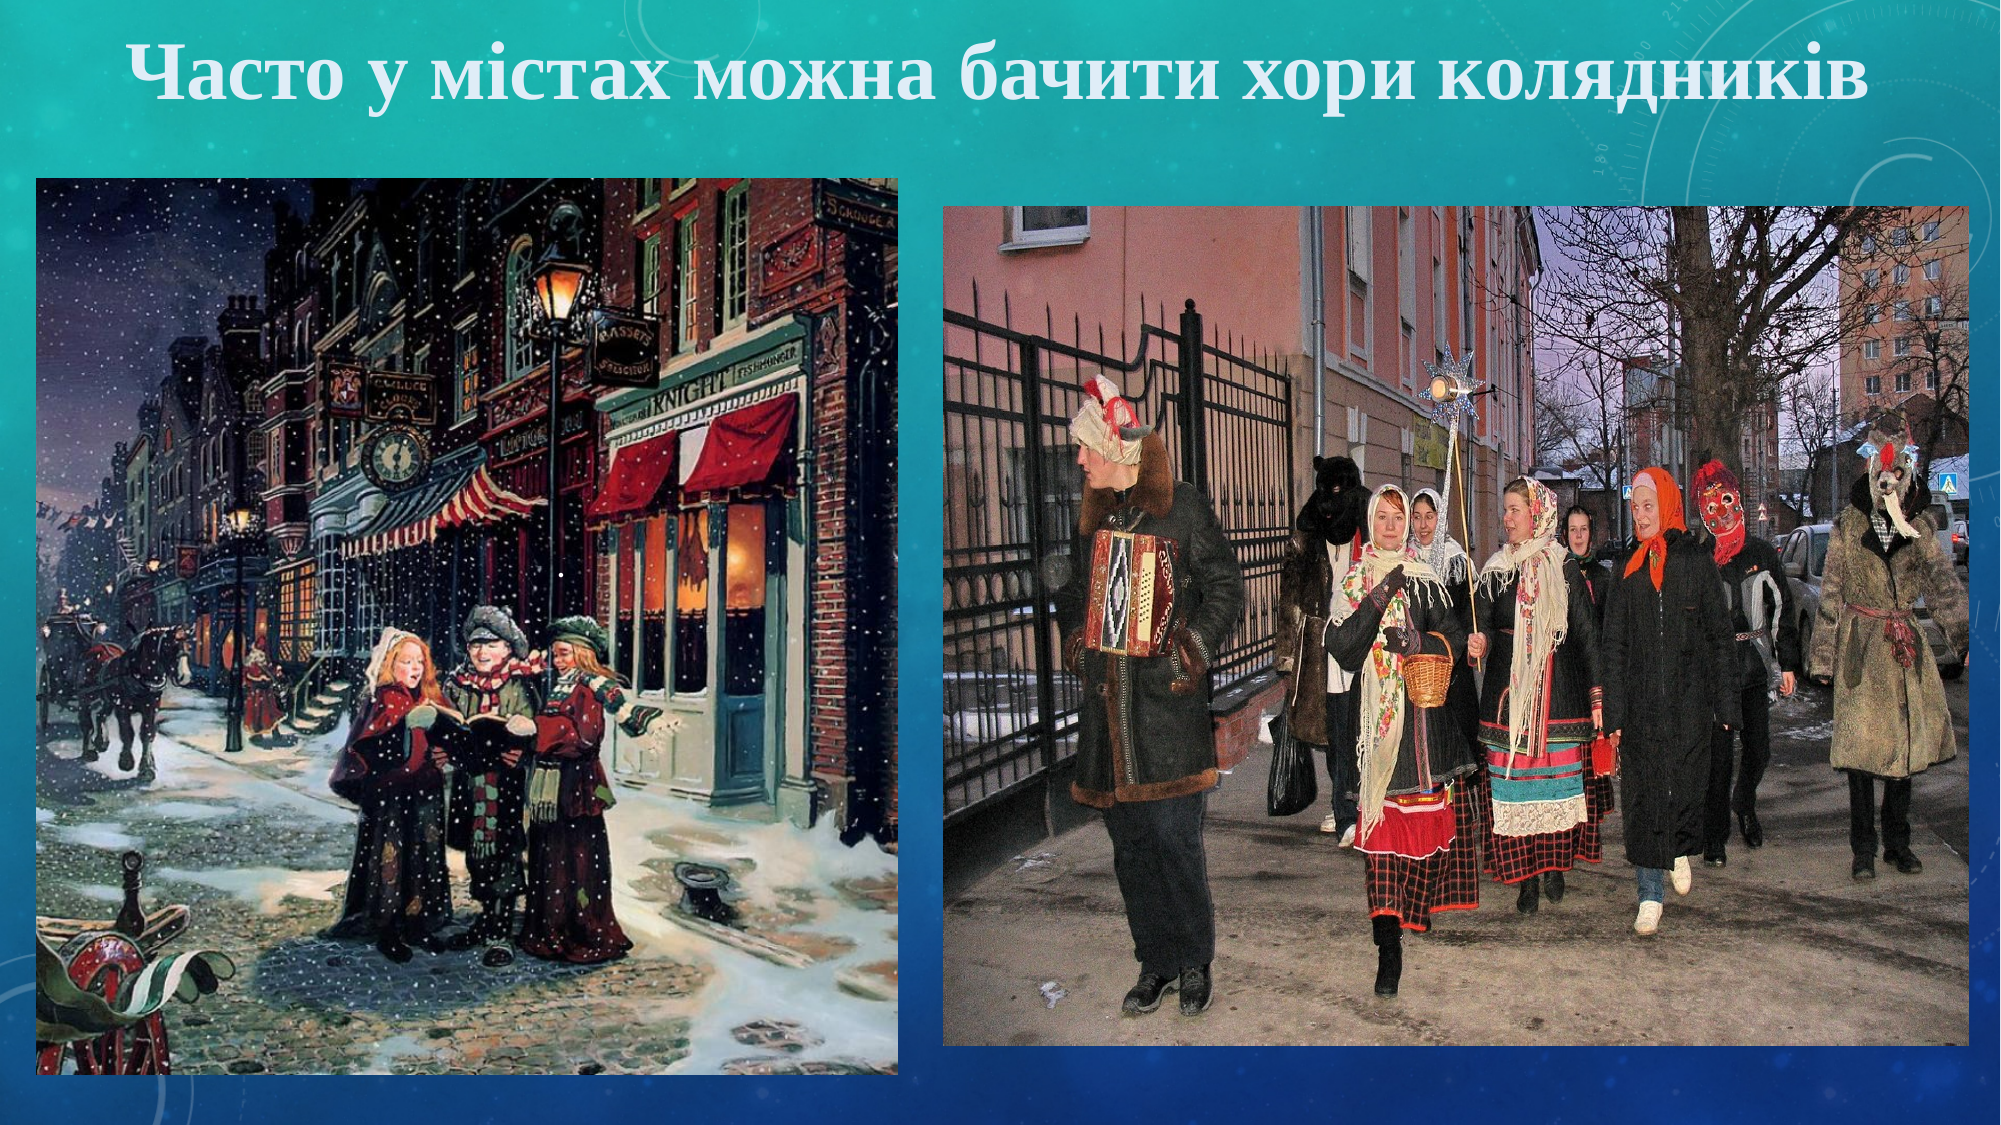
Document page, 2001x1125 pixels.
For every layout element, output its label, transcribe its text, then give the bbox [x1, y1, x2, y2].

text_box Часто у містах можна бачити хори колядників [110, 9, 1927, 124]
picture [0, 0, 2001, 1125]
